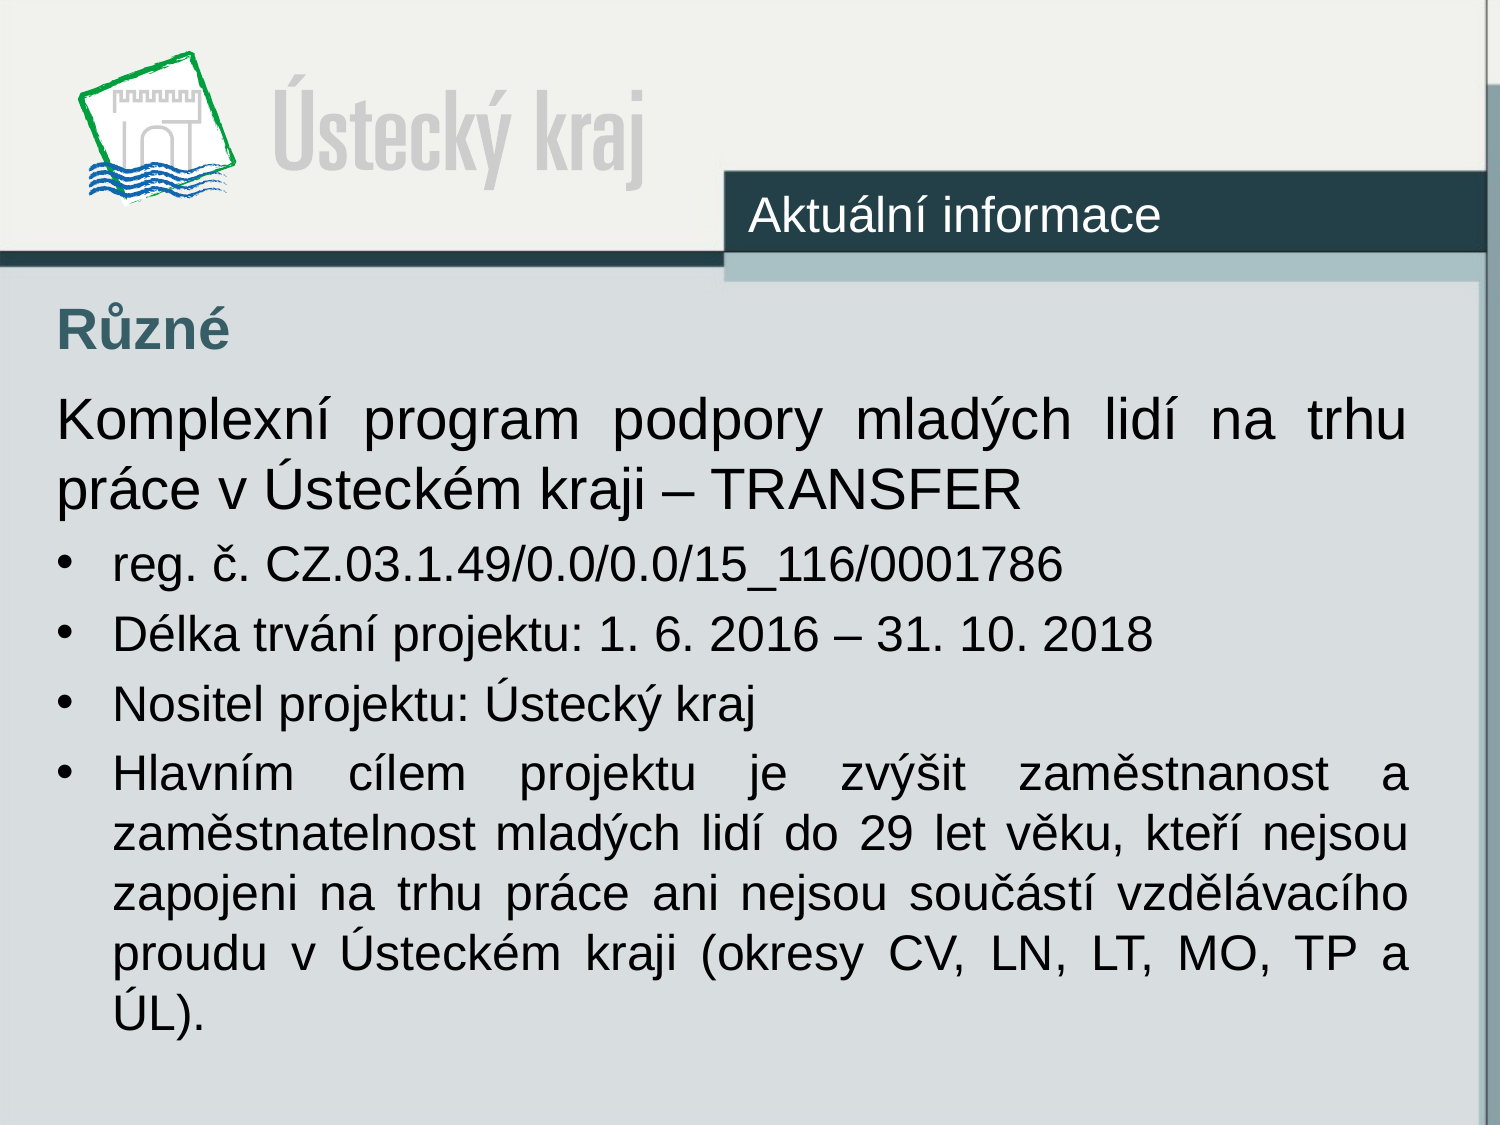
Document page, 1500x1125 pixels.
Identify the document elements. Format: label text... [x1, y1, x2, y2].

list Komplexní program podpory mladých lidí na trhu práce v Ústeckém kraji – TRANSFER reg. č. CZ.03.1.49/0.0/0.0/15_116/0001786 Délka trvání projektu: 1. 6. 2016 – 31. 10. 2018 Nositel projektu: Ústecký kraj Hlavním cílem projektu je zvýšit zaměstnanost a zaměstnatelnost mladých lidí do 29 let věku, kteří nejsou zapojeni na trhu práce ani nejsou součástí vzdělávacího proudu v Ústeckém kraji (okresy CV, LN, LT, MO, TP a ÚL). [41, 373, 1425, 1094]
picture [0, 0, 1500, 1125]
title Různé [41, 278, 1425, 373]
footer Aktuální informace [733, 171, 1477, 254]
